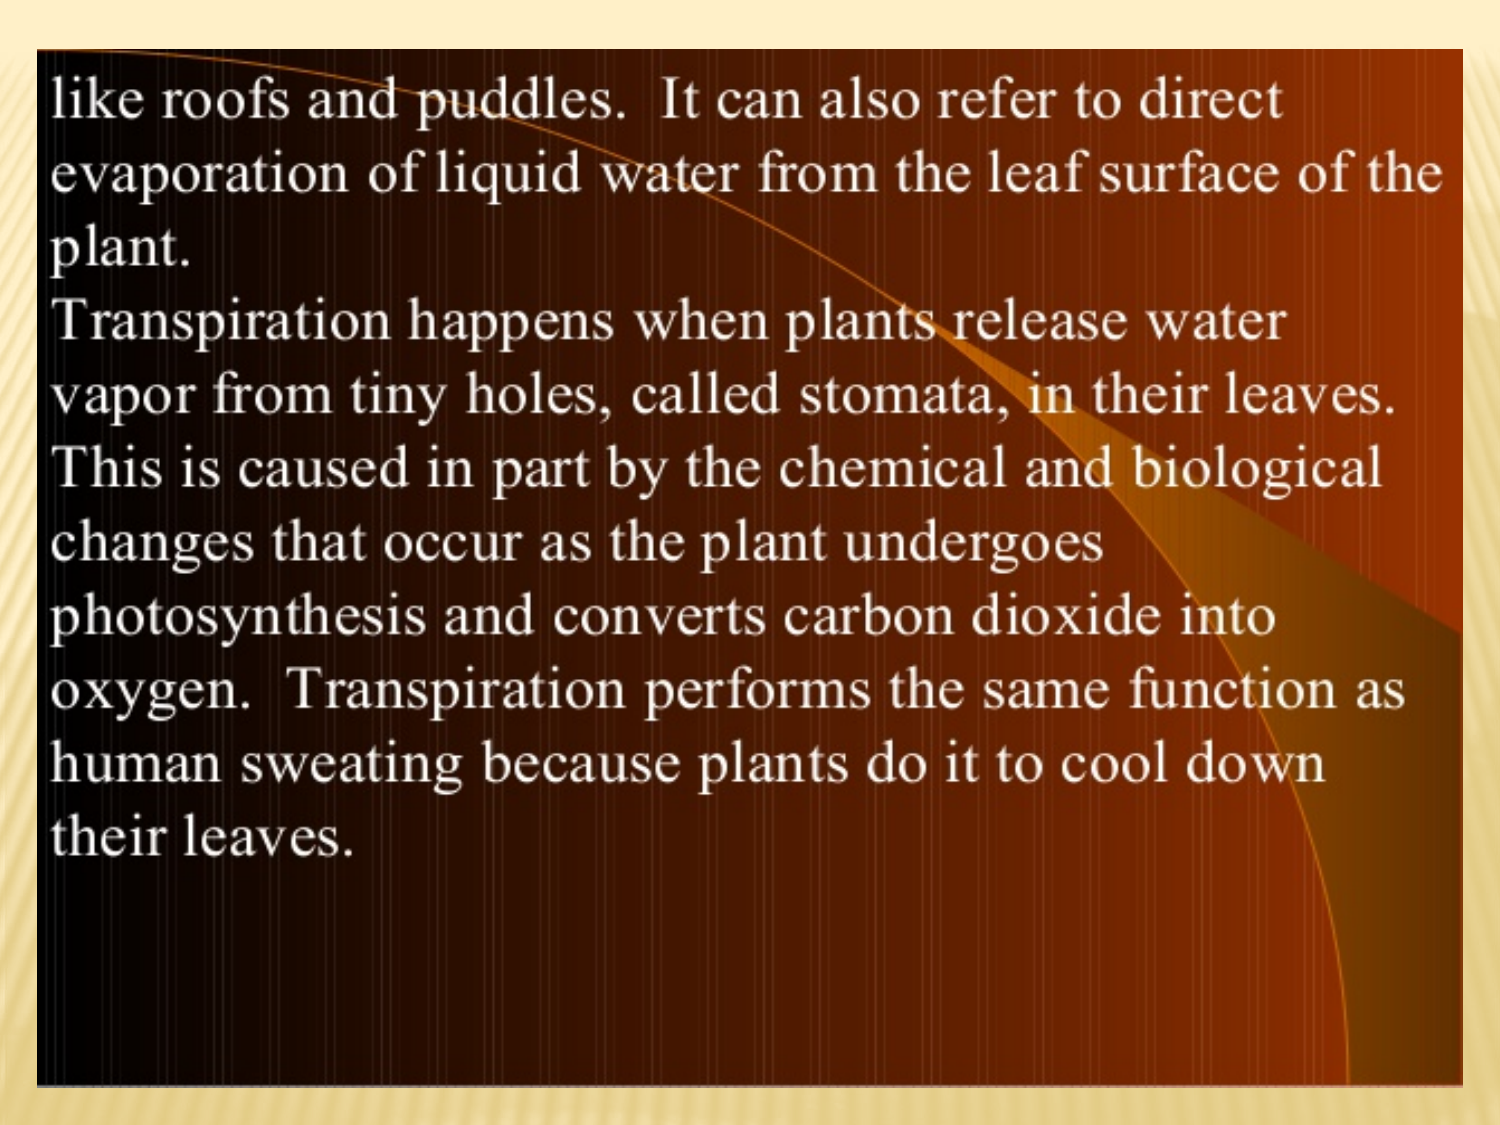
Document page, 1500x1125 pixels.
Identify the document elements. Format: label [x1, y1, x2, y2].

picture [37, 49, 1463, 1088]
